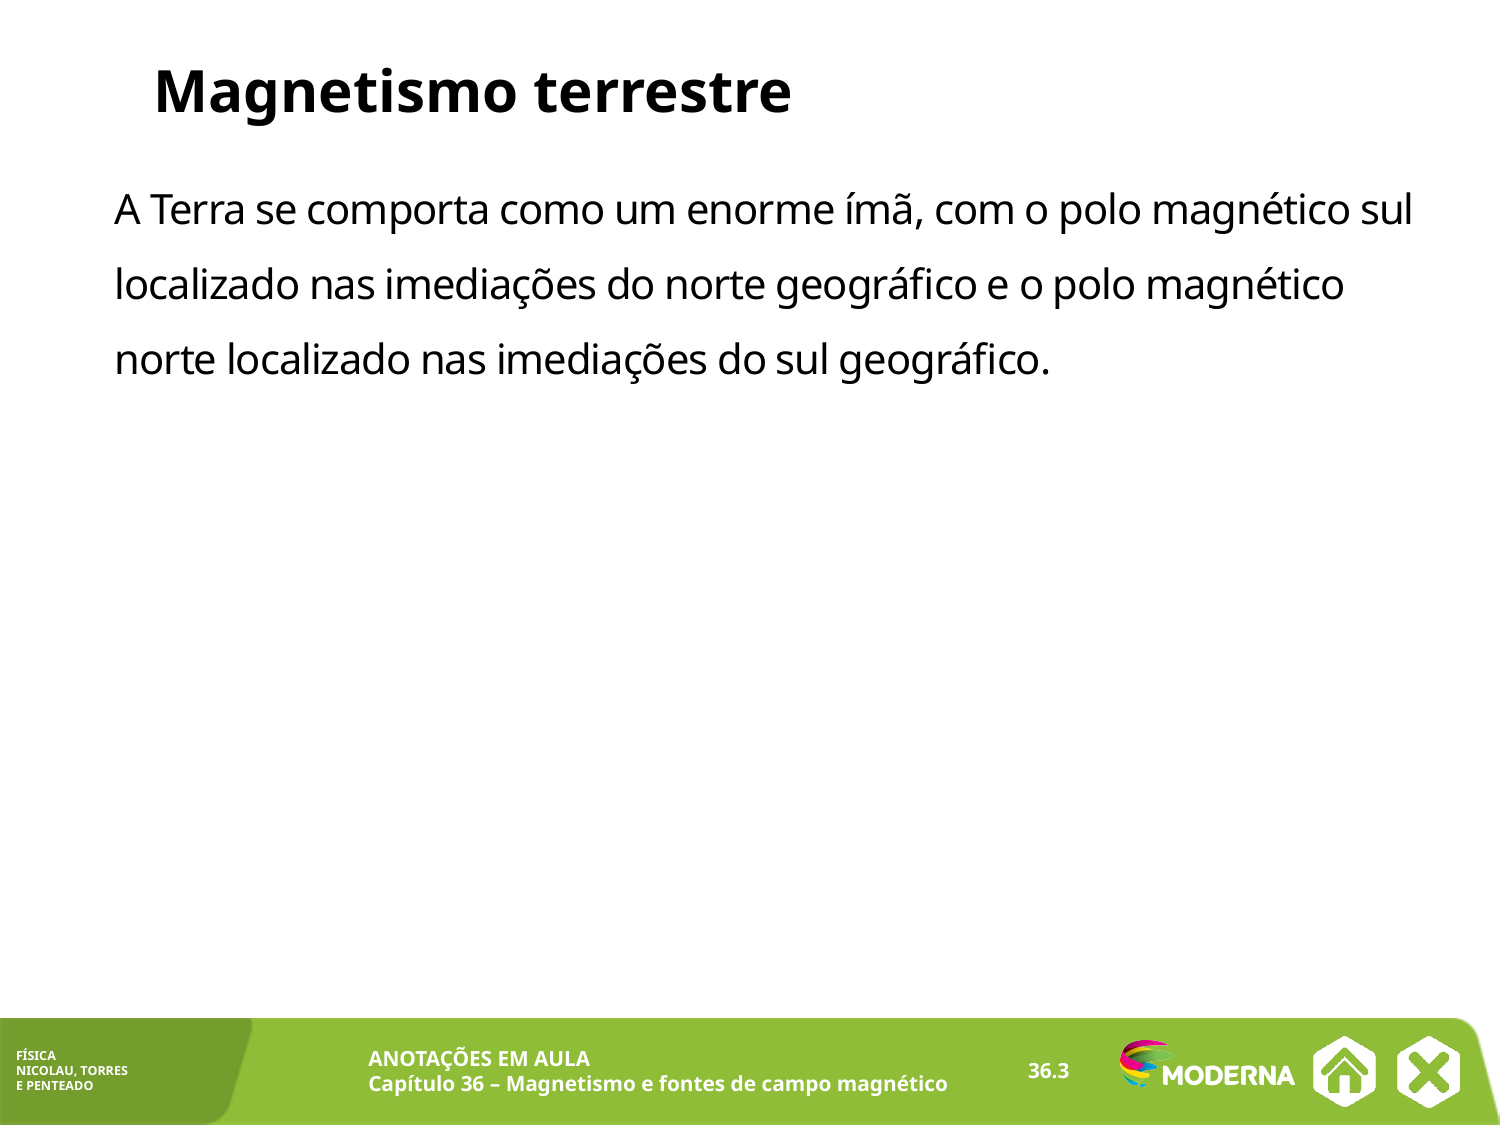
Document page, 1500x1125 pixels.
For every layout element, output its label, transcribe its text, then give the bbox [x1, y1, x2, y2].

text_box Magnetismo terrestre [138, 47, 809, 132]
picture [0, 1018, 1500, 1125]
text_box 36.3 [1013, 1050, 1085, 1091]
text_box A Terra se comporta como um enorme ímã, com o polo magnético sul localizado nas imediações do norte geográfico e o polo magnético norte localizado nas imediações do sul geográfico. [100, 150, 1459, 391]
